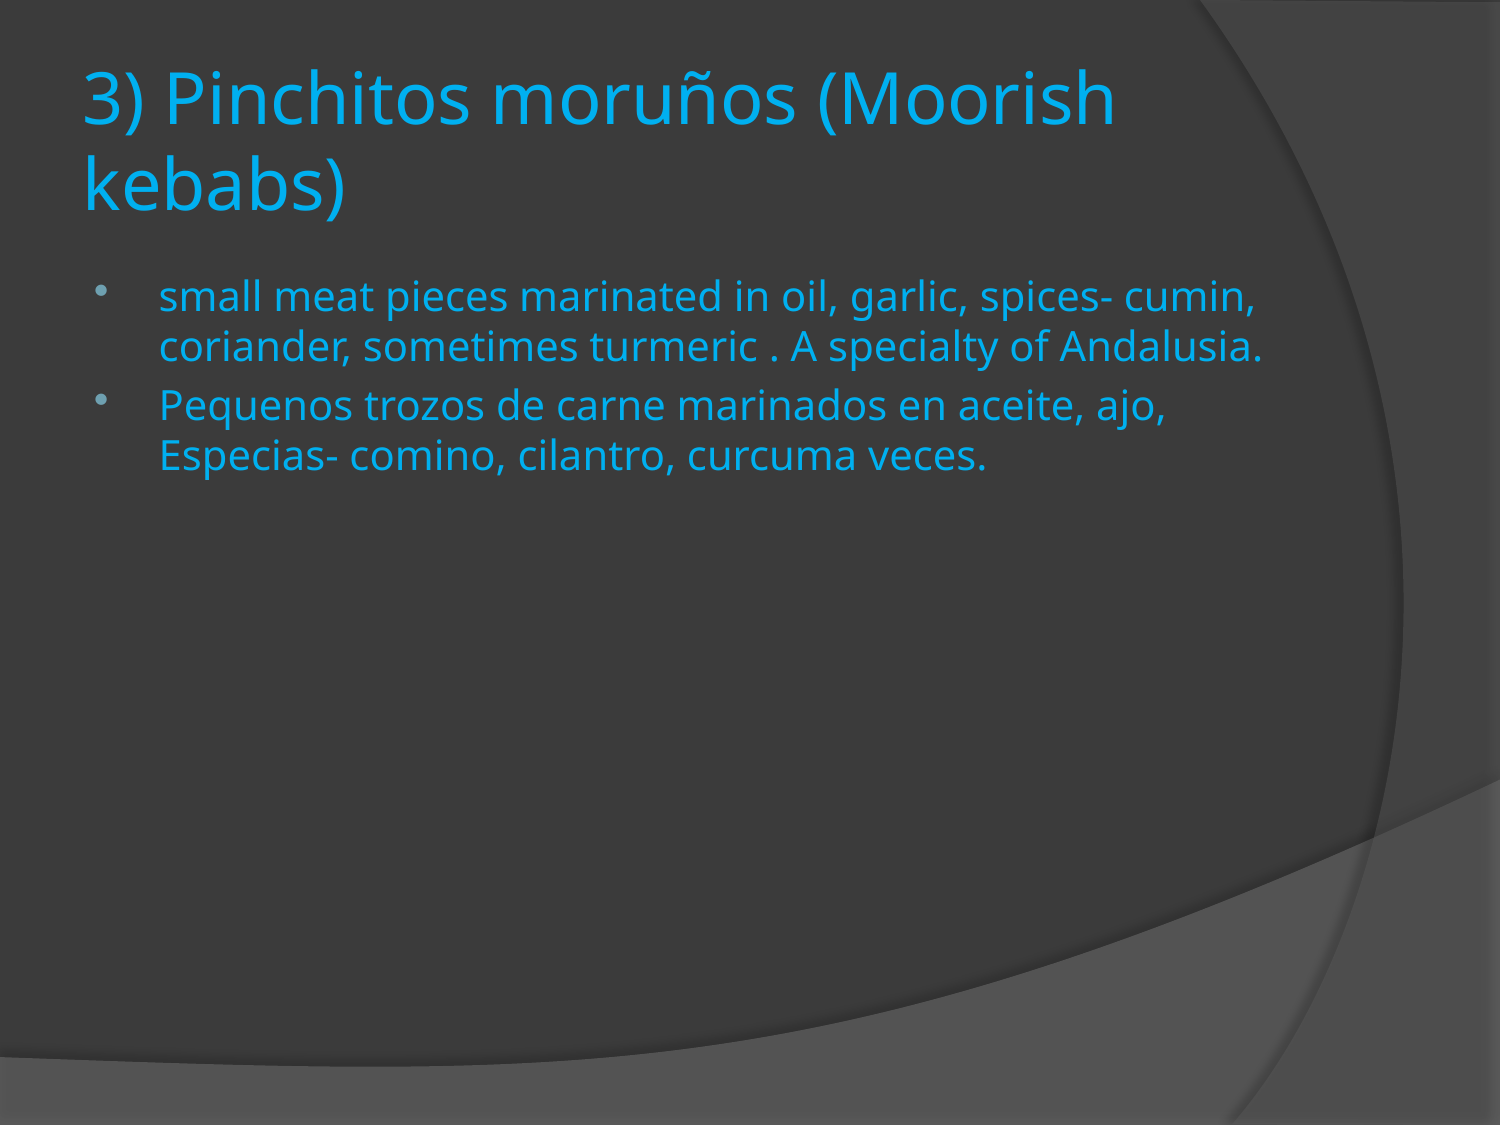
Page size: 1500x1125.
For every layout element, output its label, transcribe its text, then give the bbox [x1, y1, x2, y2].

title 3) Pinchitos moruños (Moorish kebabs) [75, 45, 1300, 233]
list small meat pieces marinated in oil, garlic, spices- cumin, coriander, sometimes turmeric . A specialty of Andalusia. Pequenos trozos de carne marinados en aceite, ajo, Especias- comino, cilantro, curcuma veces. [75, 262, 1300, 1005]
